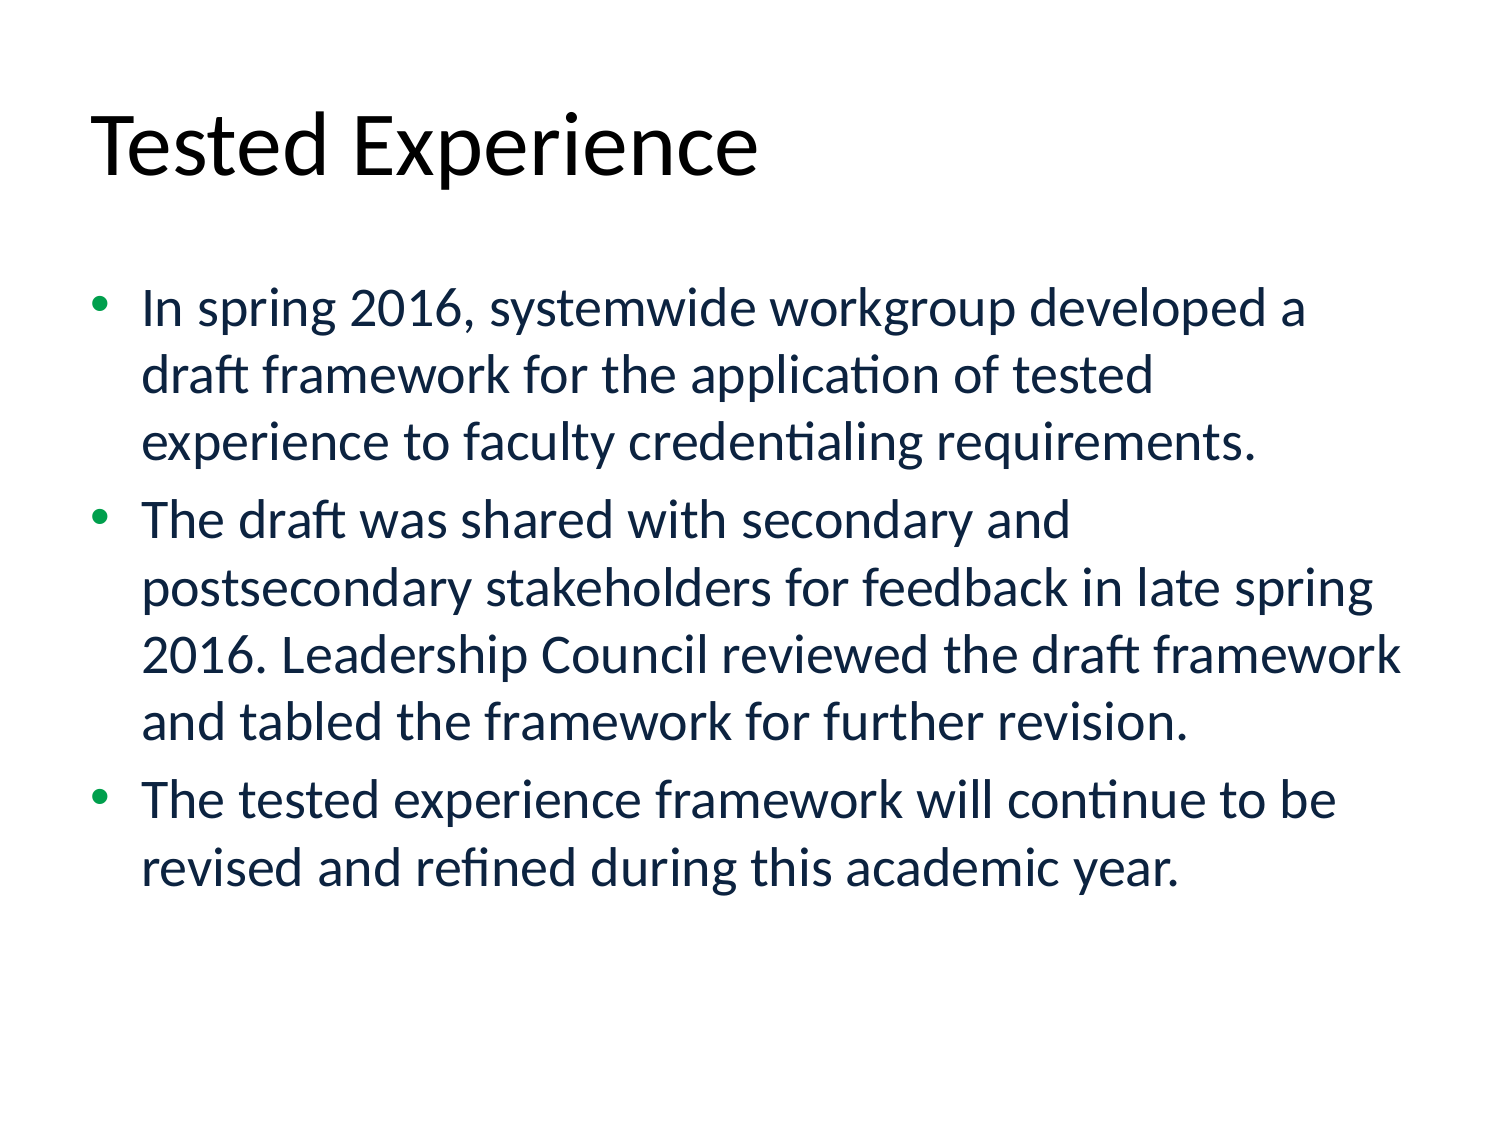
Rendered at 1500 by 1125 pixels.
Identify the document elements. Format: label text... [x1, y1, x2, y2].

title Tested Experience [75, 45, 1425, 233]
list In spring 2016, systemwide workgroup developed a draft framework for the application of tested experience to faculty credentialing requirements. The draft was shared with secondary and postsecondary stakeholders for feedback in late spring 2016. Leadership Council reviewed the draft framework and tabled the framework for further revision. The tested experience framework will continue to be revised and refined during this academic year. [75, 262, 1425, 975]
